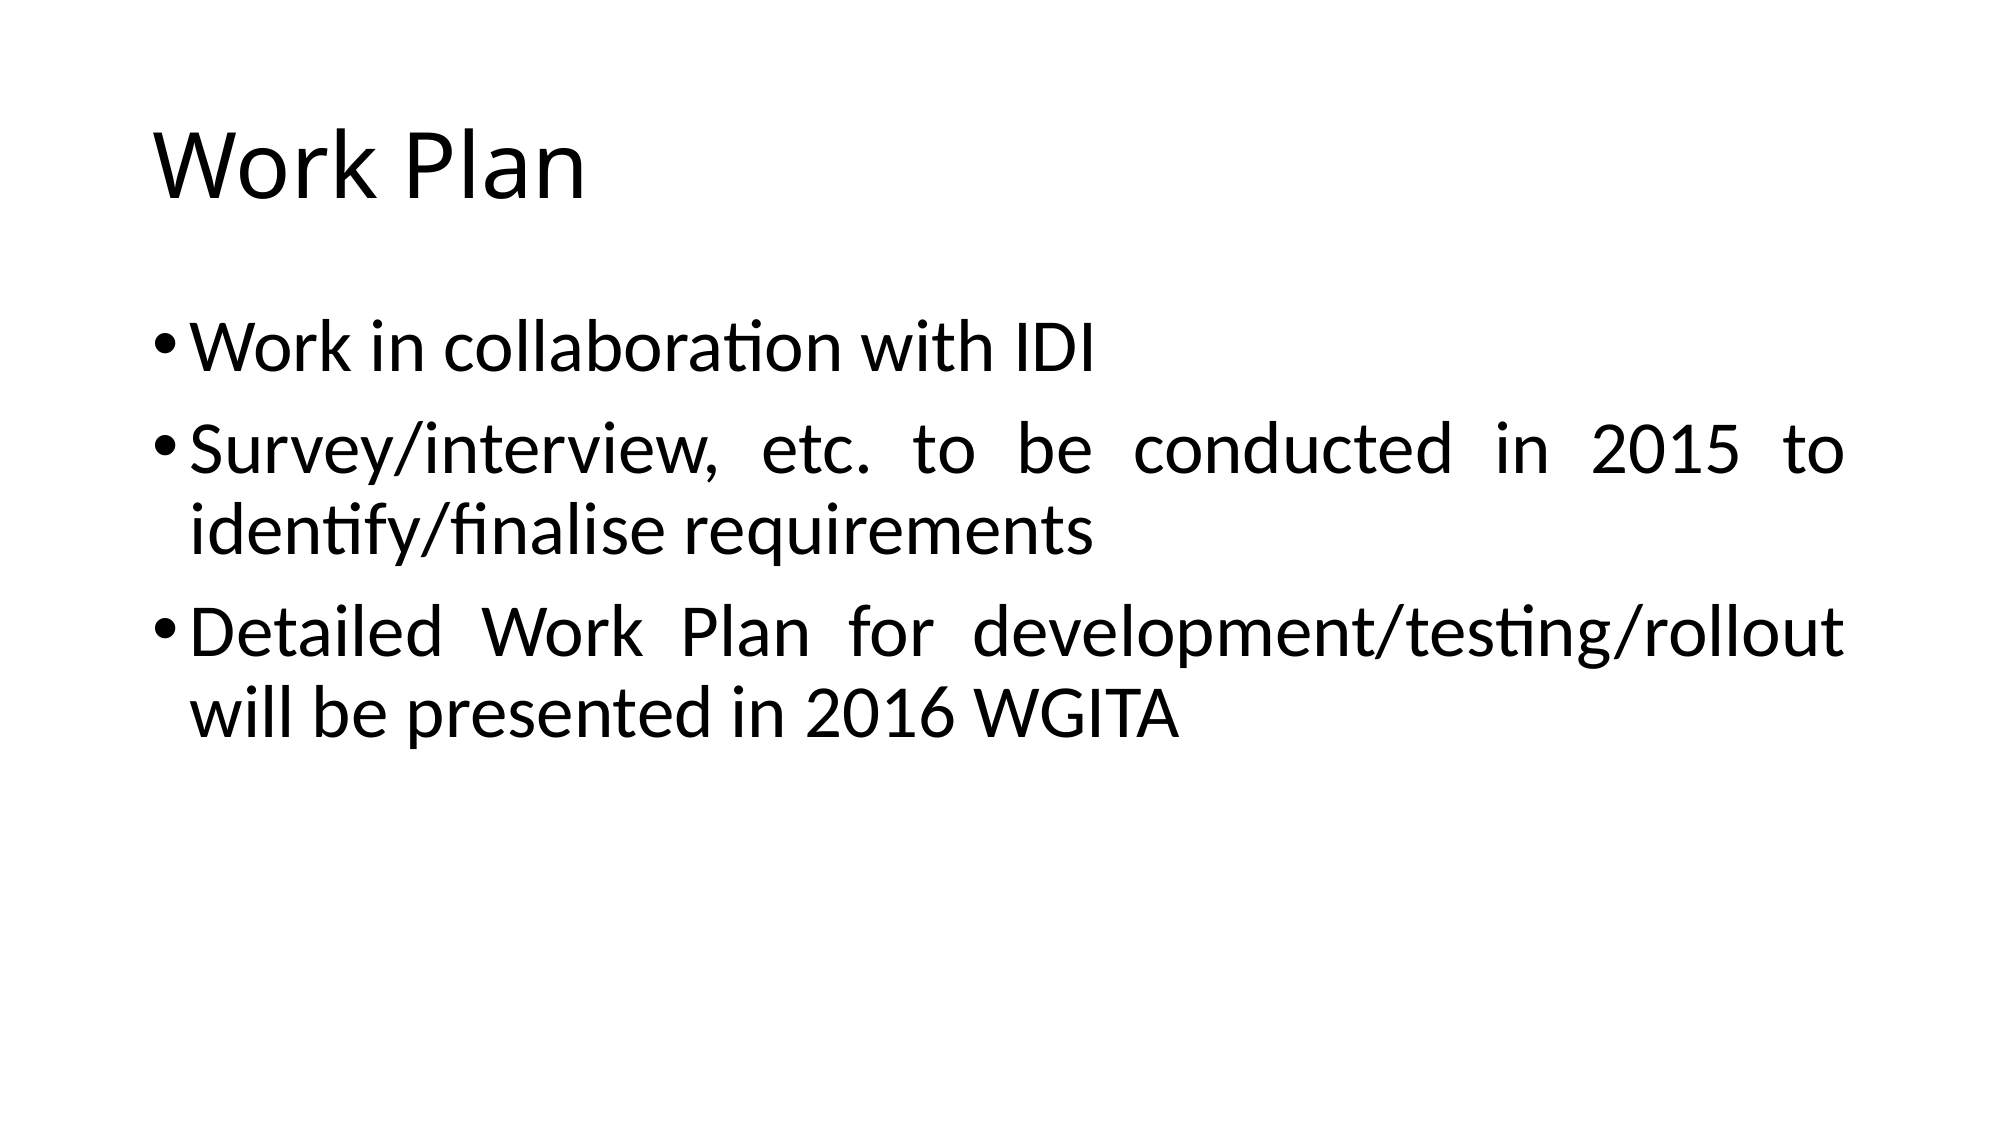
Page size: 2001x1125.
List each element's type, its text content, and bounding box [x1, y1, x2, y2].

list Work in collaboration with IDI Survey/interview, etc. to be conducted in 2015 to identify/finalise requirements Detailed Work Plan for development/testing/rollout will be presented in 2016 WGITA [137, 299, 1863, 1014]
title Work Plan [137, 59, 1863, 278]
